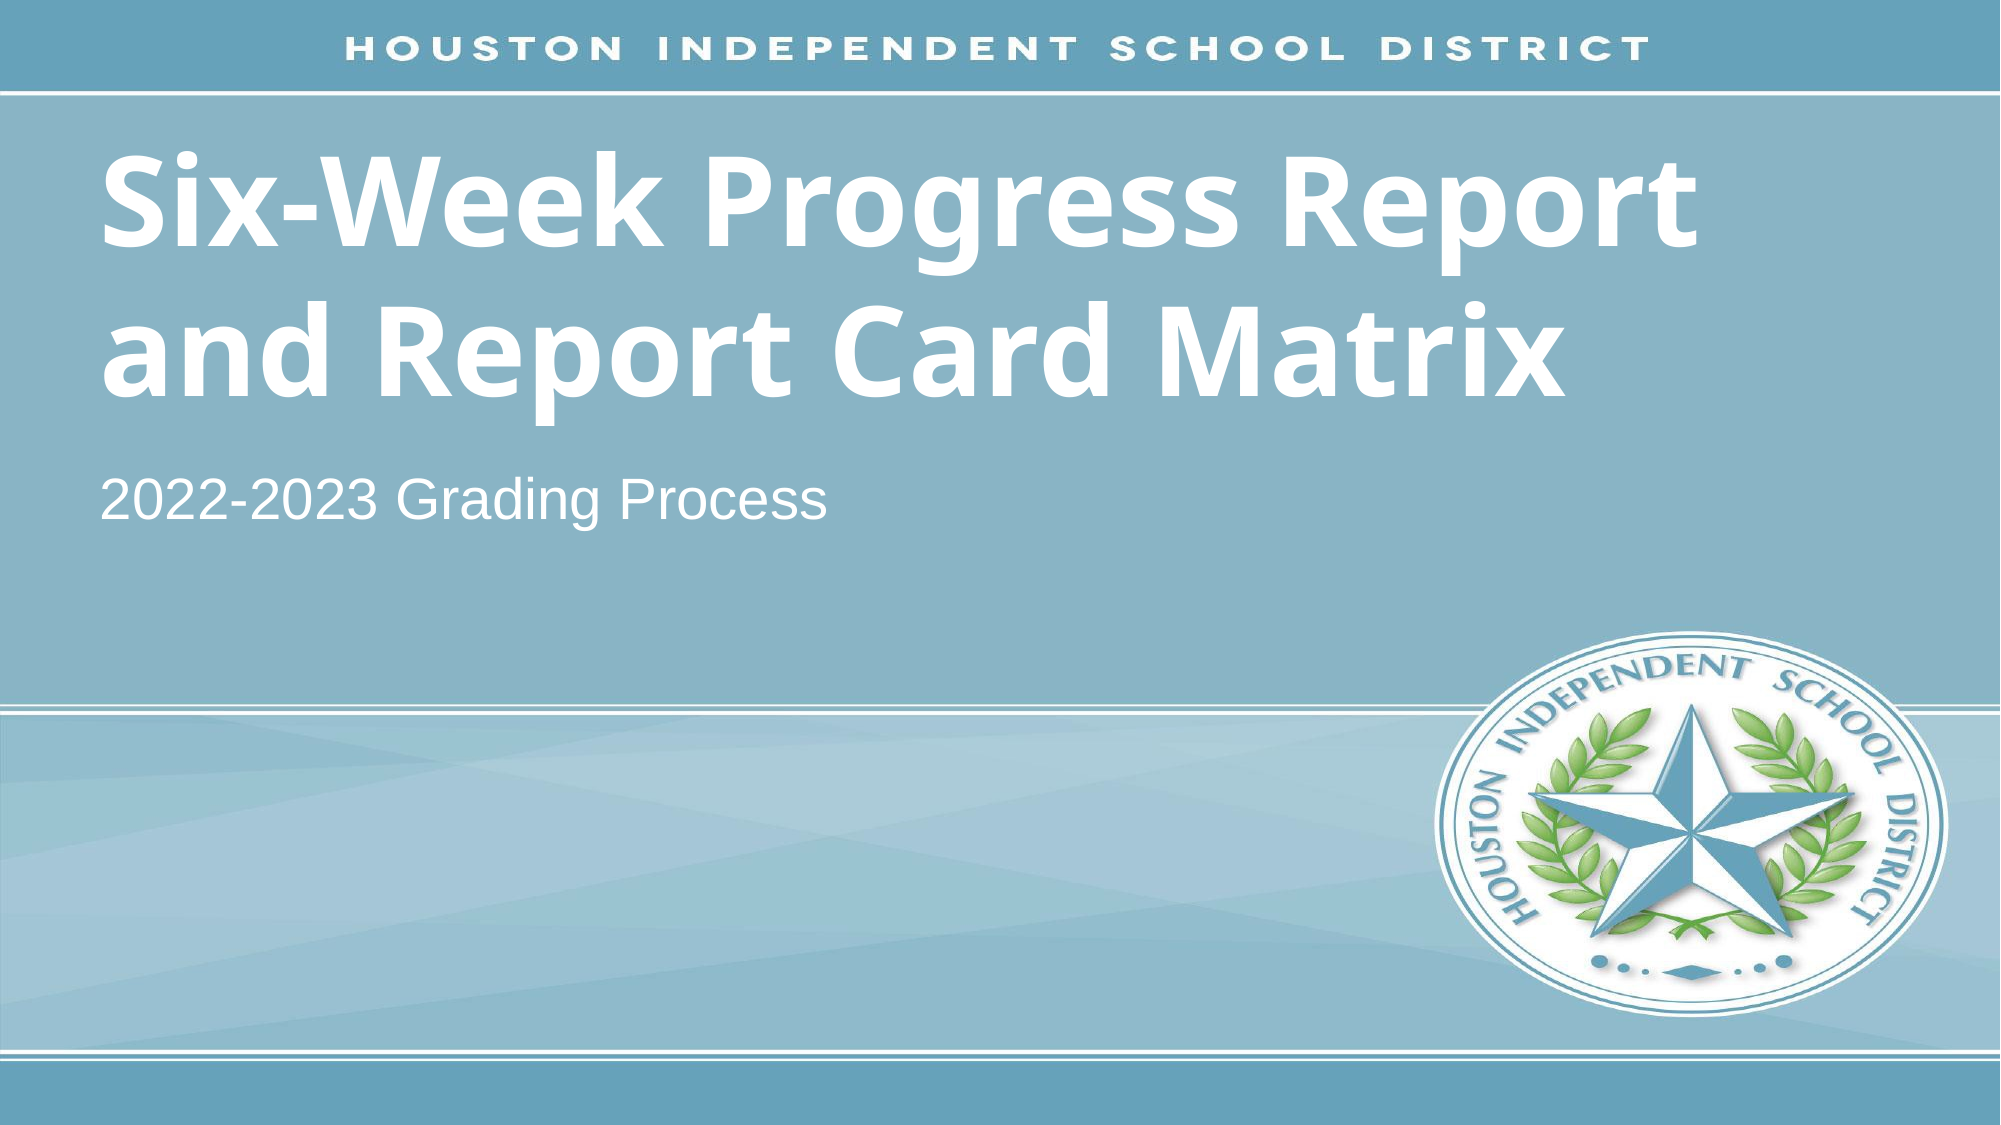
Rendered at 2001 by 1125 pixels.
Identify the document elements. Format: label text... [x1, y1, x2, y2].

title Six-Week Progress Report and Report Card Matrix [97, 89, 1903, 422]
text_box 2022-2023 Grading Process [97, 458, 833, 531]
picture [0, 0, 2000, 1125]
